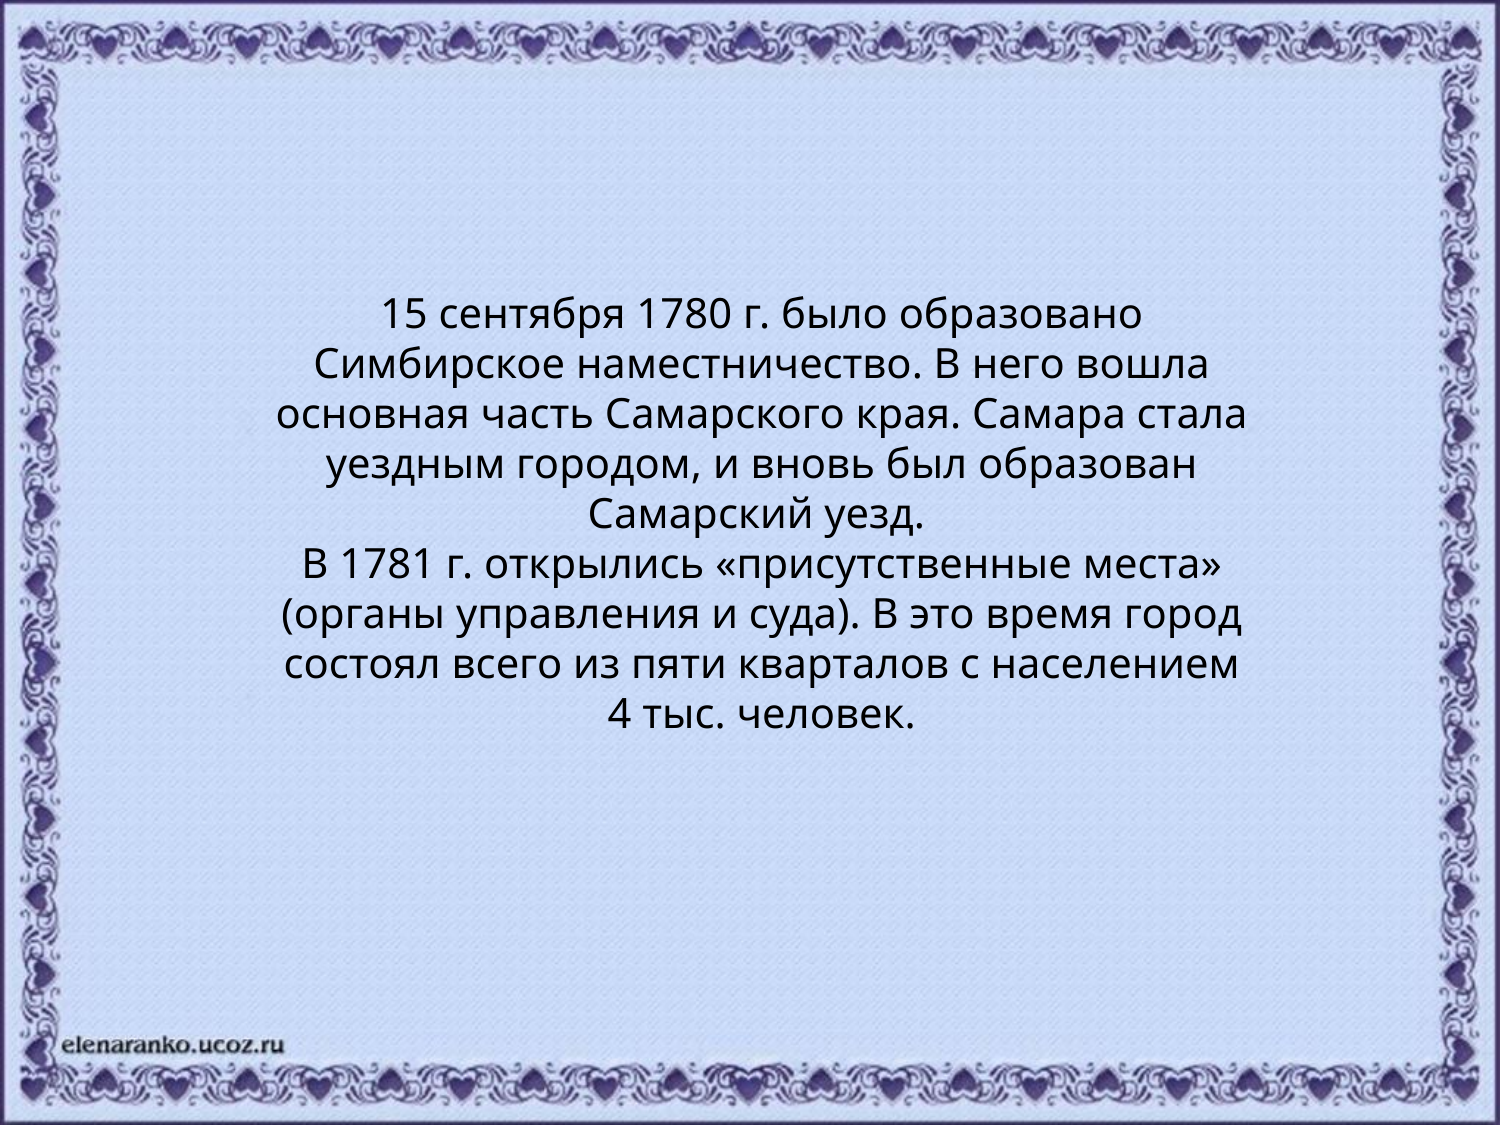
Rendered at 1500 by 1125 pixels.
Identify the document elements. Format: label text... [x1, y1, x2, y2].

text_box 15 сентября 1780 г. было образовано Симбирское наместничество. В него вошла основная часть Самарского края. Самара стала уездным городом, и вновь был образован Самарский уезд. В 1781 г. открылись «присутственные места» (органы управления и суда). В это время город состоял всего из пяти кварталов с населением 4 тыс. человек. [253, 278, 1270, 744]
picture [0, 0, 1500, 1125]
